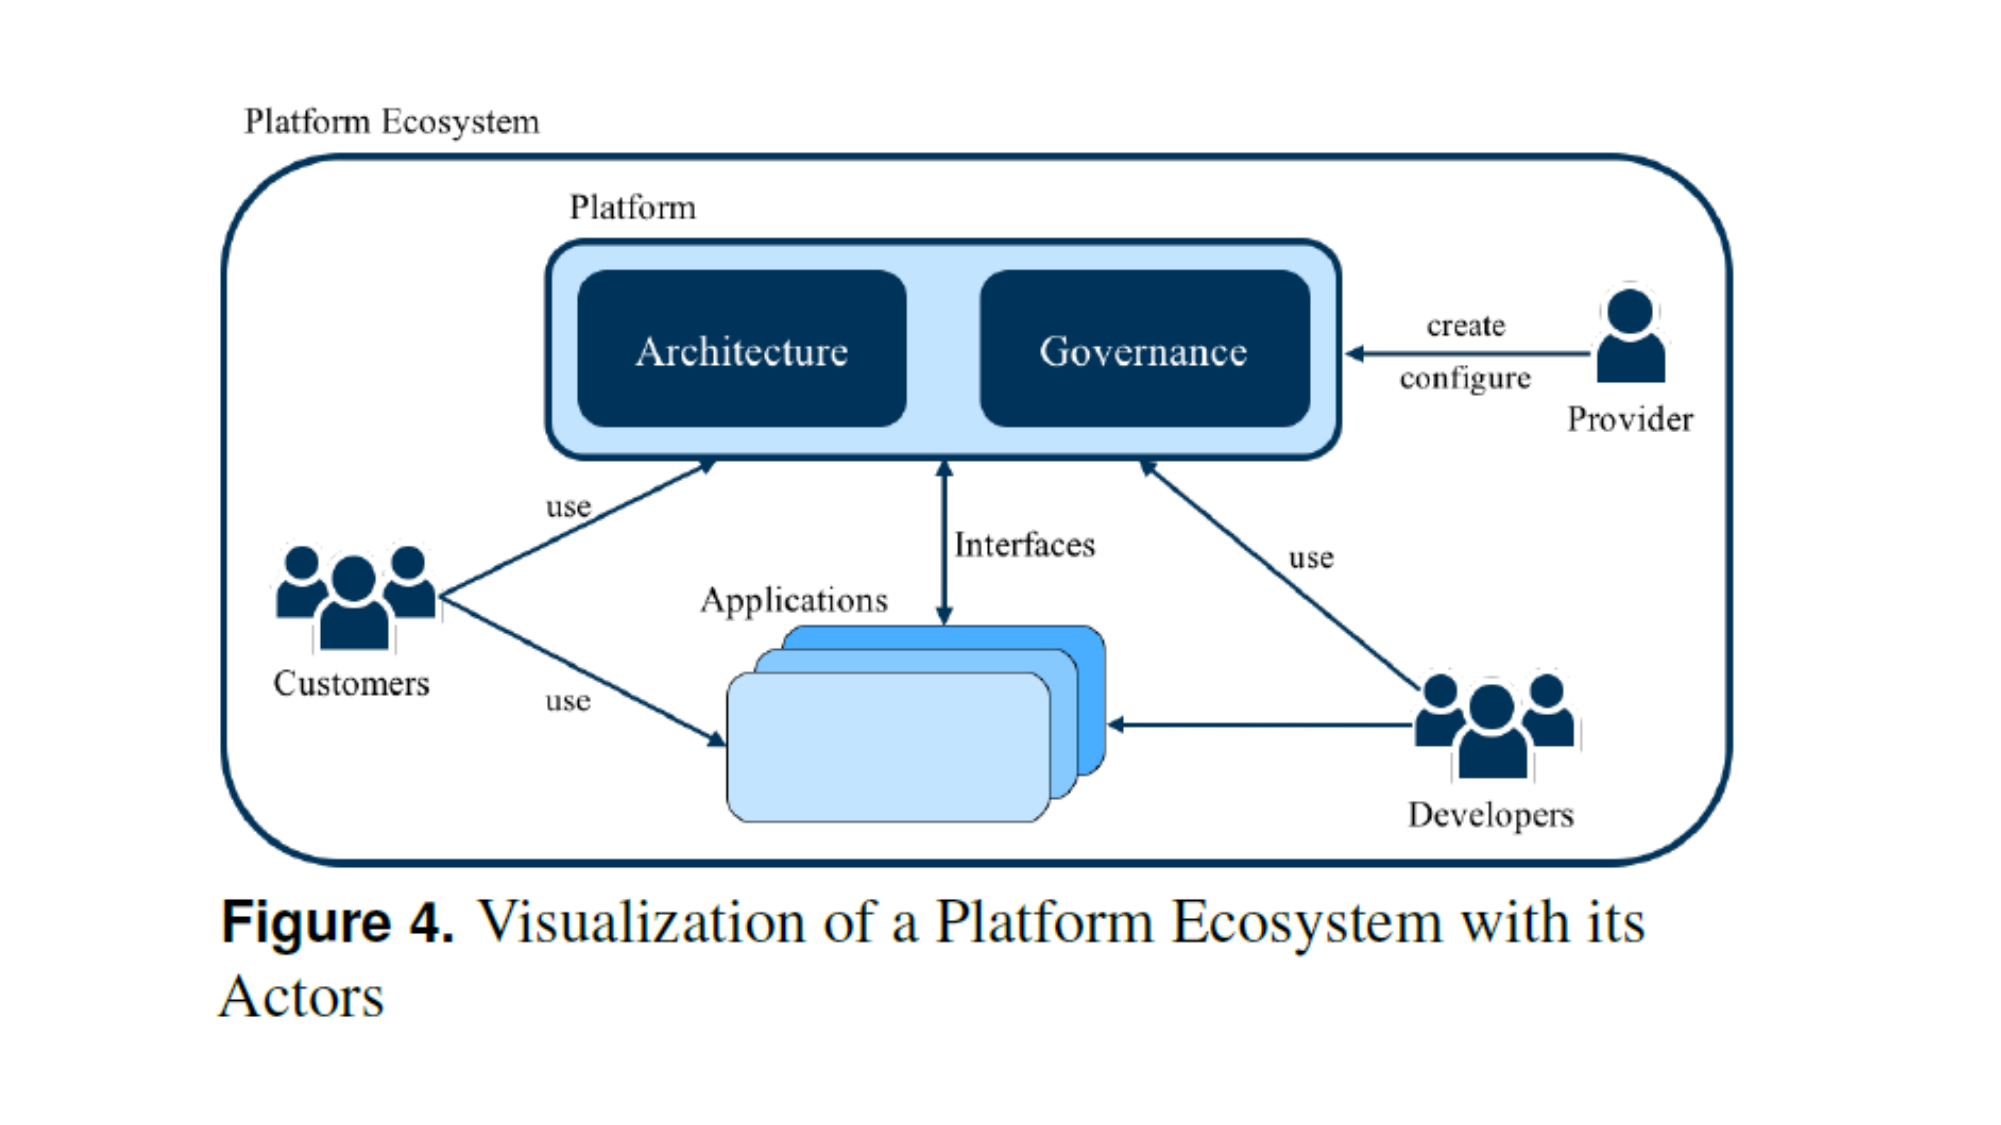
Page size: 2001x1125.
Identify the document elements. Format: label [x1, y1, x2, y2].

picture [202, 64, 1772, 1100]
